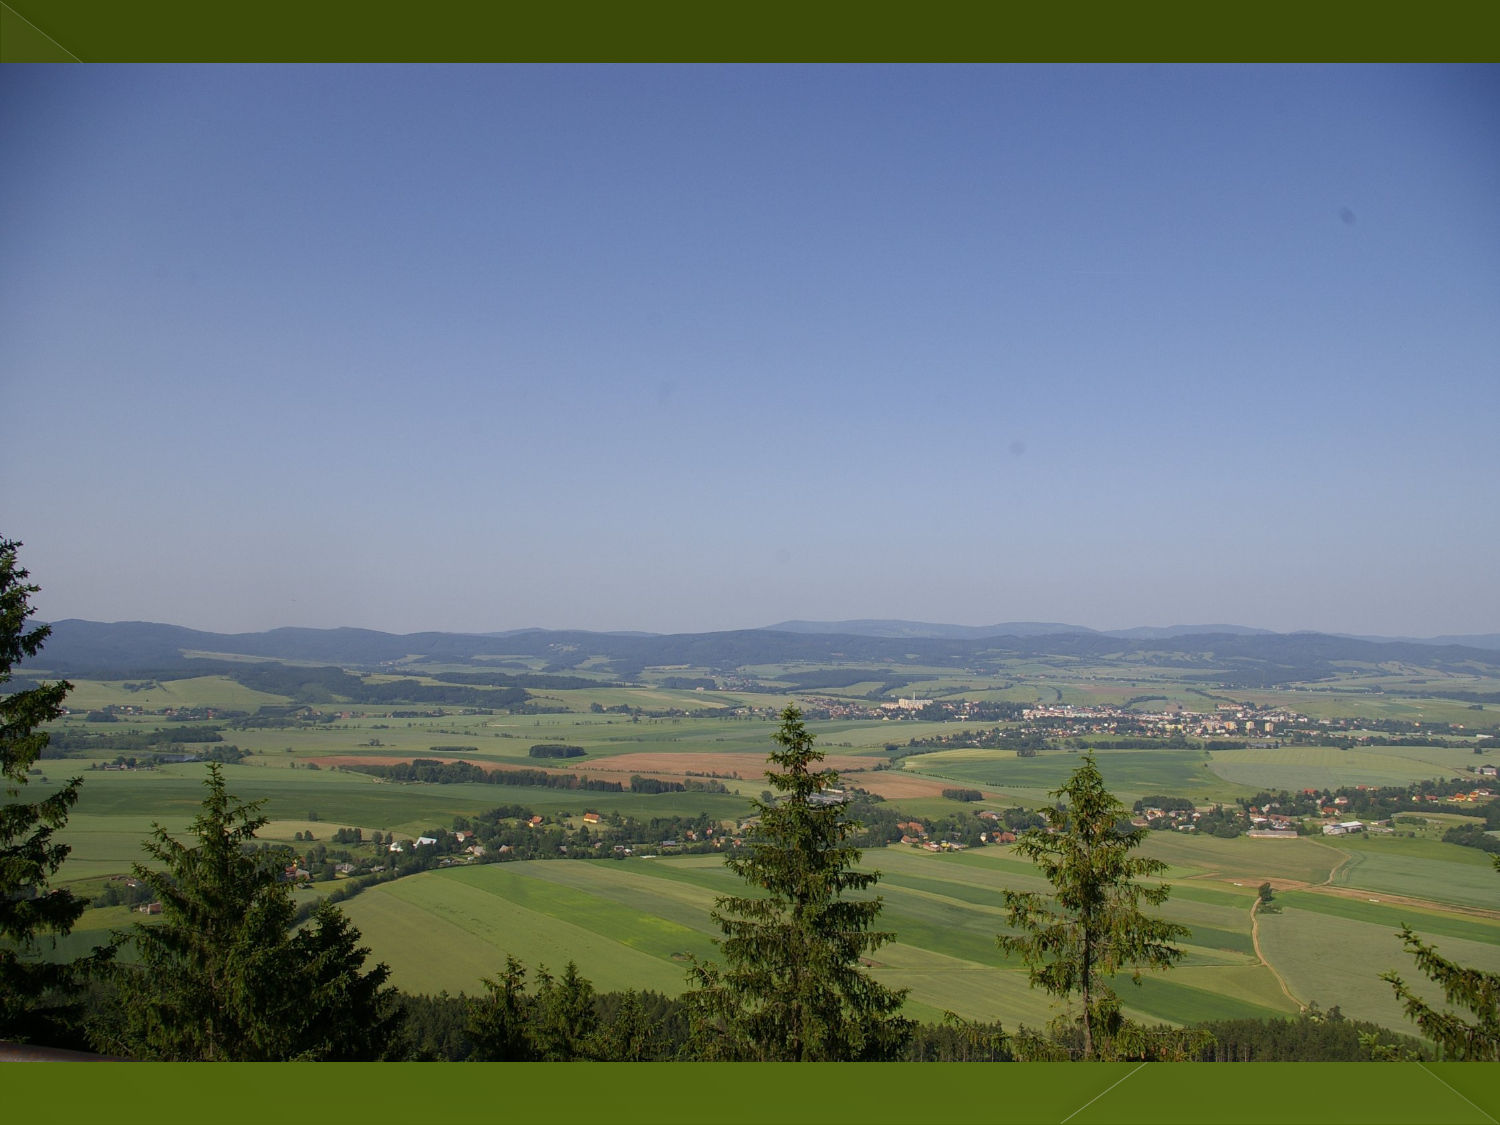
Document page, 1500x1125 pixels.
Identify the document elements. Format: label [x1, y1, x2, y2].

picture [0, 63, 1500, 1062]
